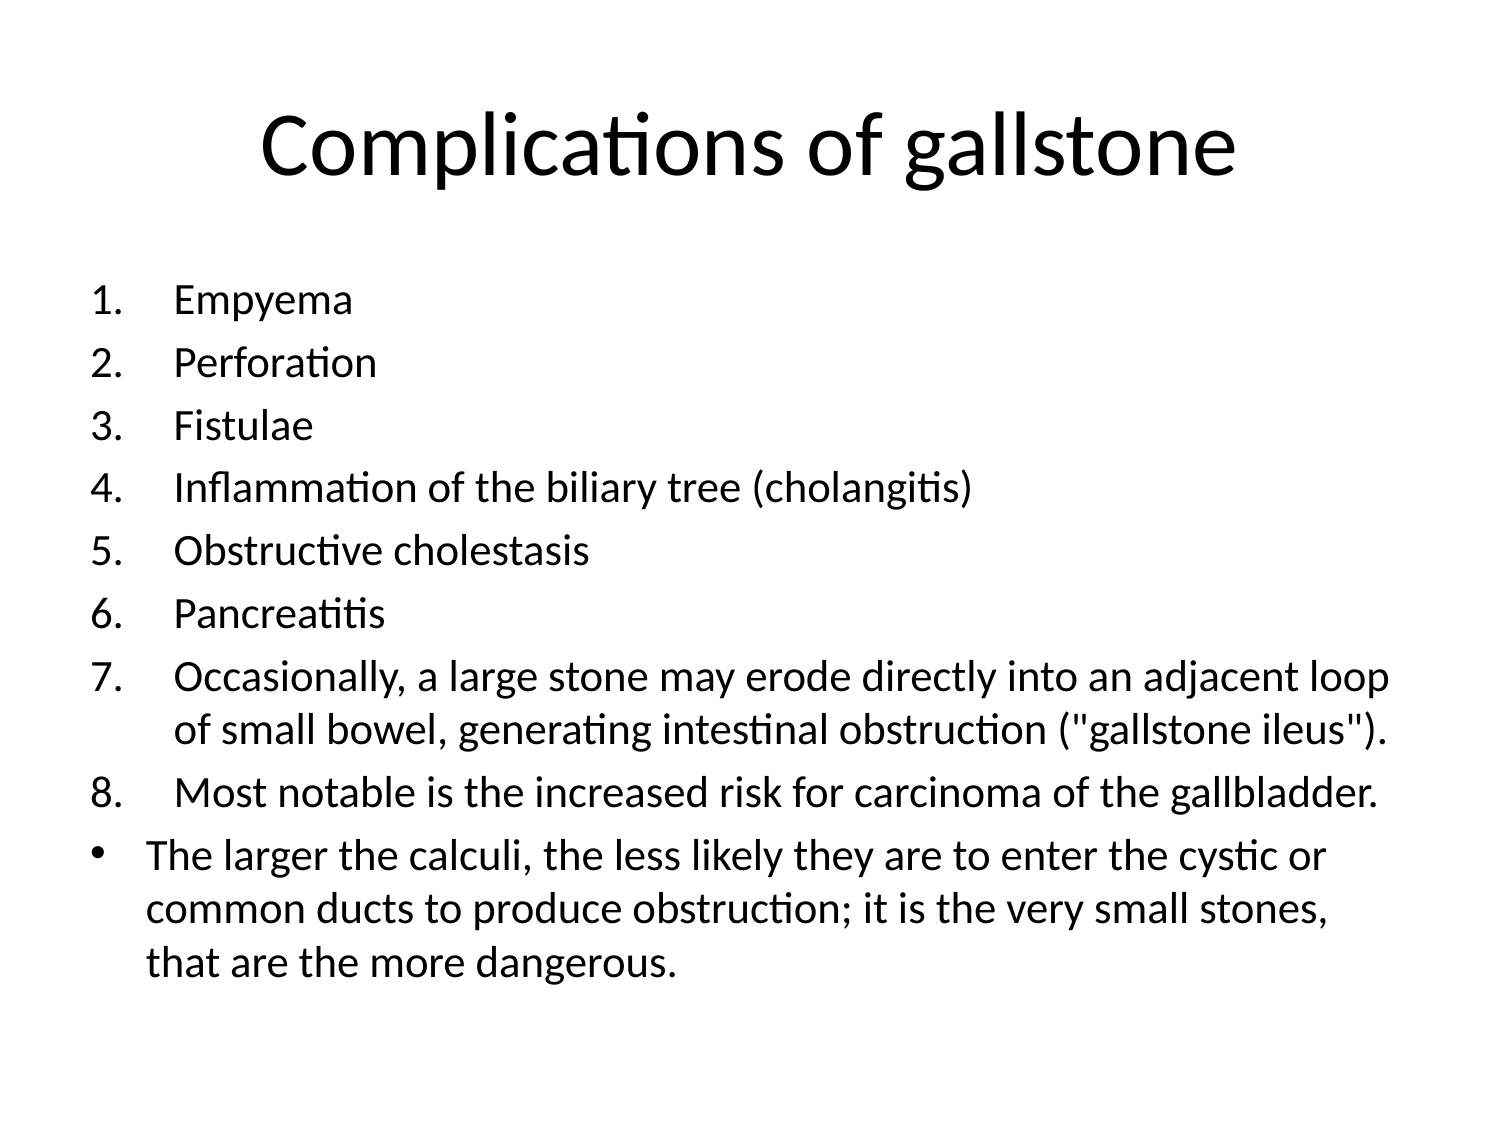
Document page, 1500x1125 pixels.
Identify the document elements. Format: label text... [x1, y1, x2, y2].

title Complications of gallstone [75, 45, 1425, 233]
list Empyema Perforation Fistulae Inflammation of the biliary tree (cholangitis) Obstructive cholestasis Pancreatitis Occasionally, a large stone may erode directly into an adjacent loop of small bowel, generating intestinal obstruction ("gallstone ileus"). Most notable is the increased risk for carcinoma of the gallbladder. The larger the calculi, the less likely they are to enter the cystic or common ducts to produce obstruction; it is the very small stones, that are the more dangerous. [75, 262, 1425, 1005]
